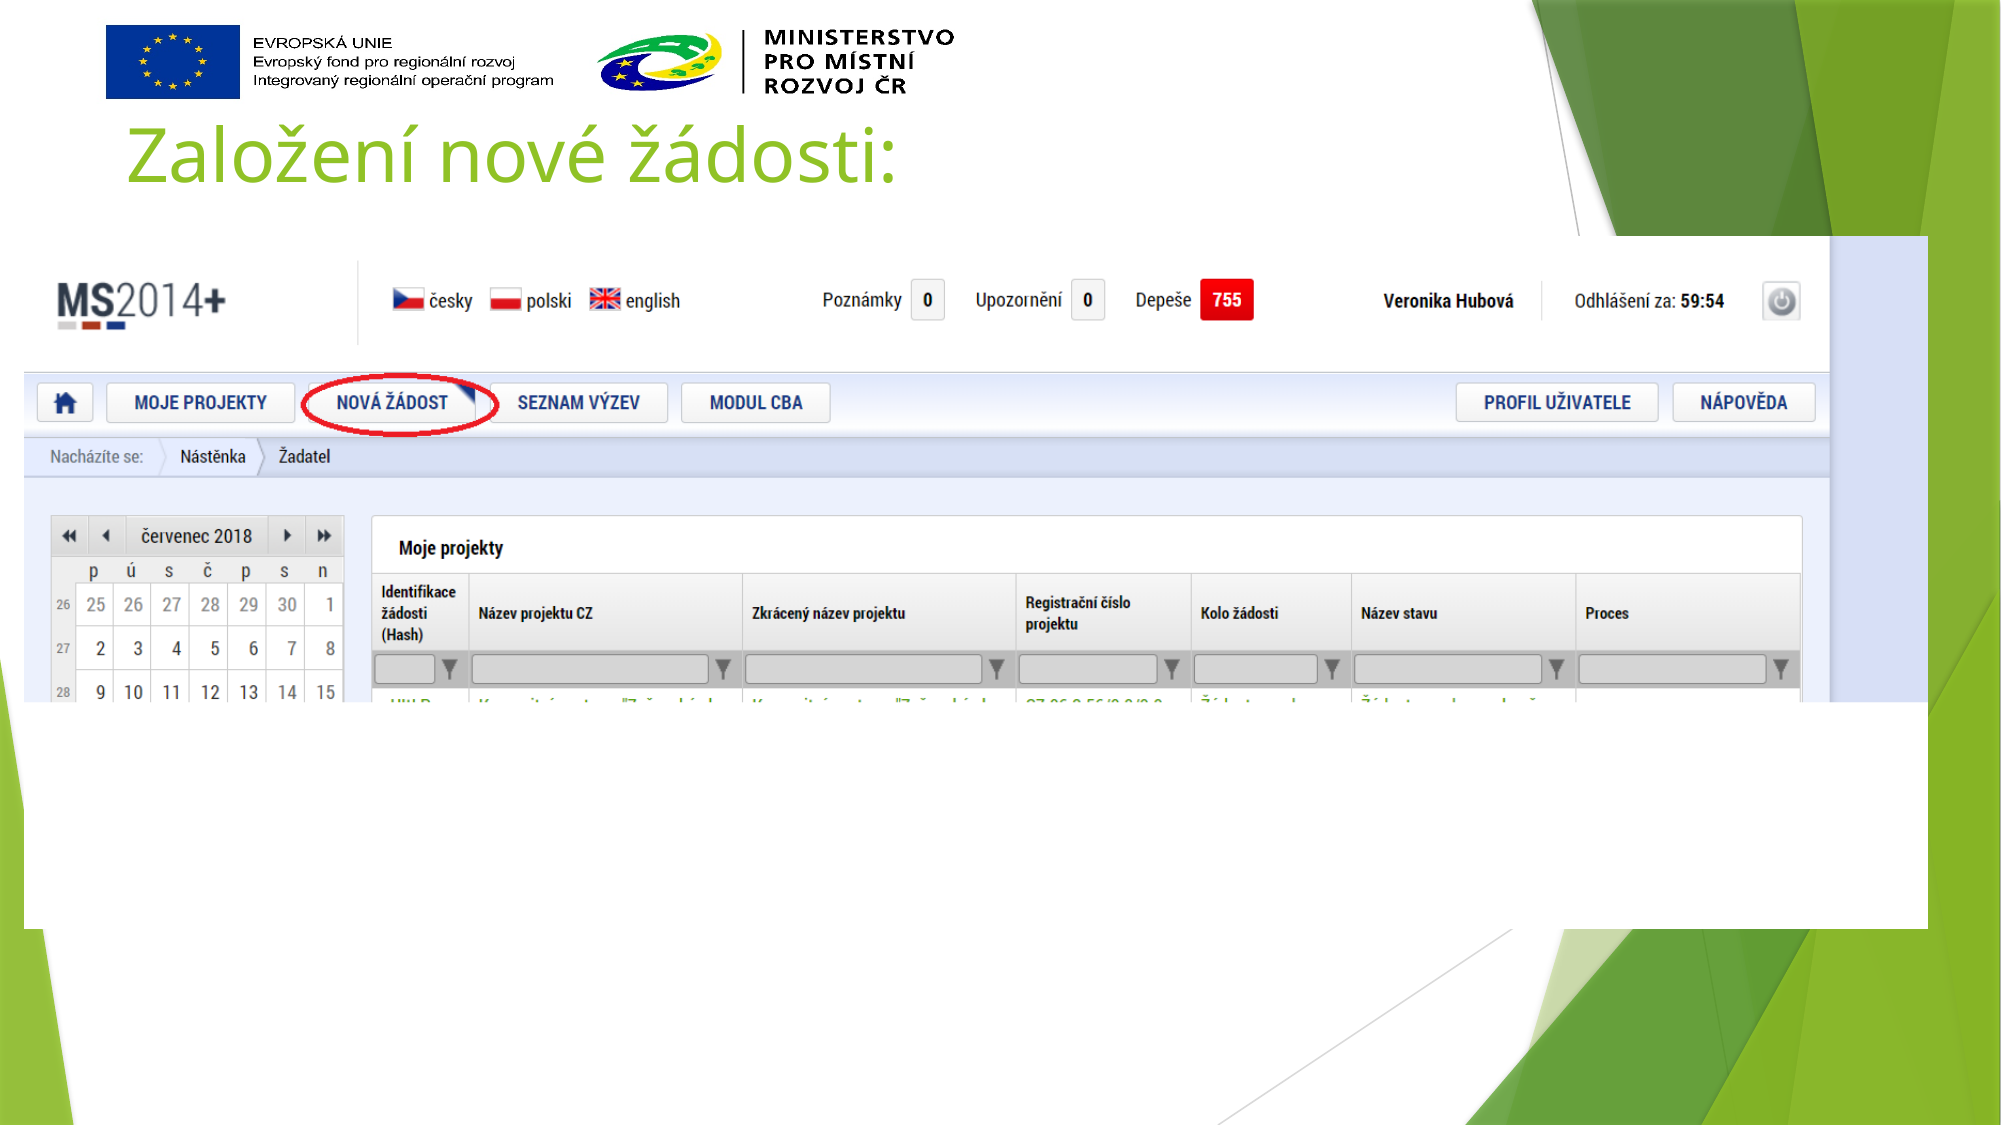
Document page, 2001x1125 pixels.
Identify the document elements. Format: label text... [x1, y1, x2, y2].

picture [76, 0, 984, 123]
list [23, 236, 1929, 930]
title Založení nové žádosti: [111, 99, 1522, 214]
